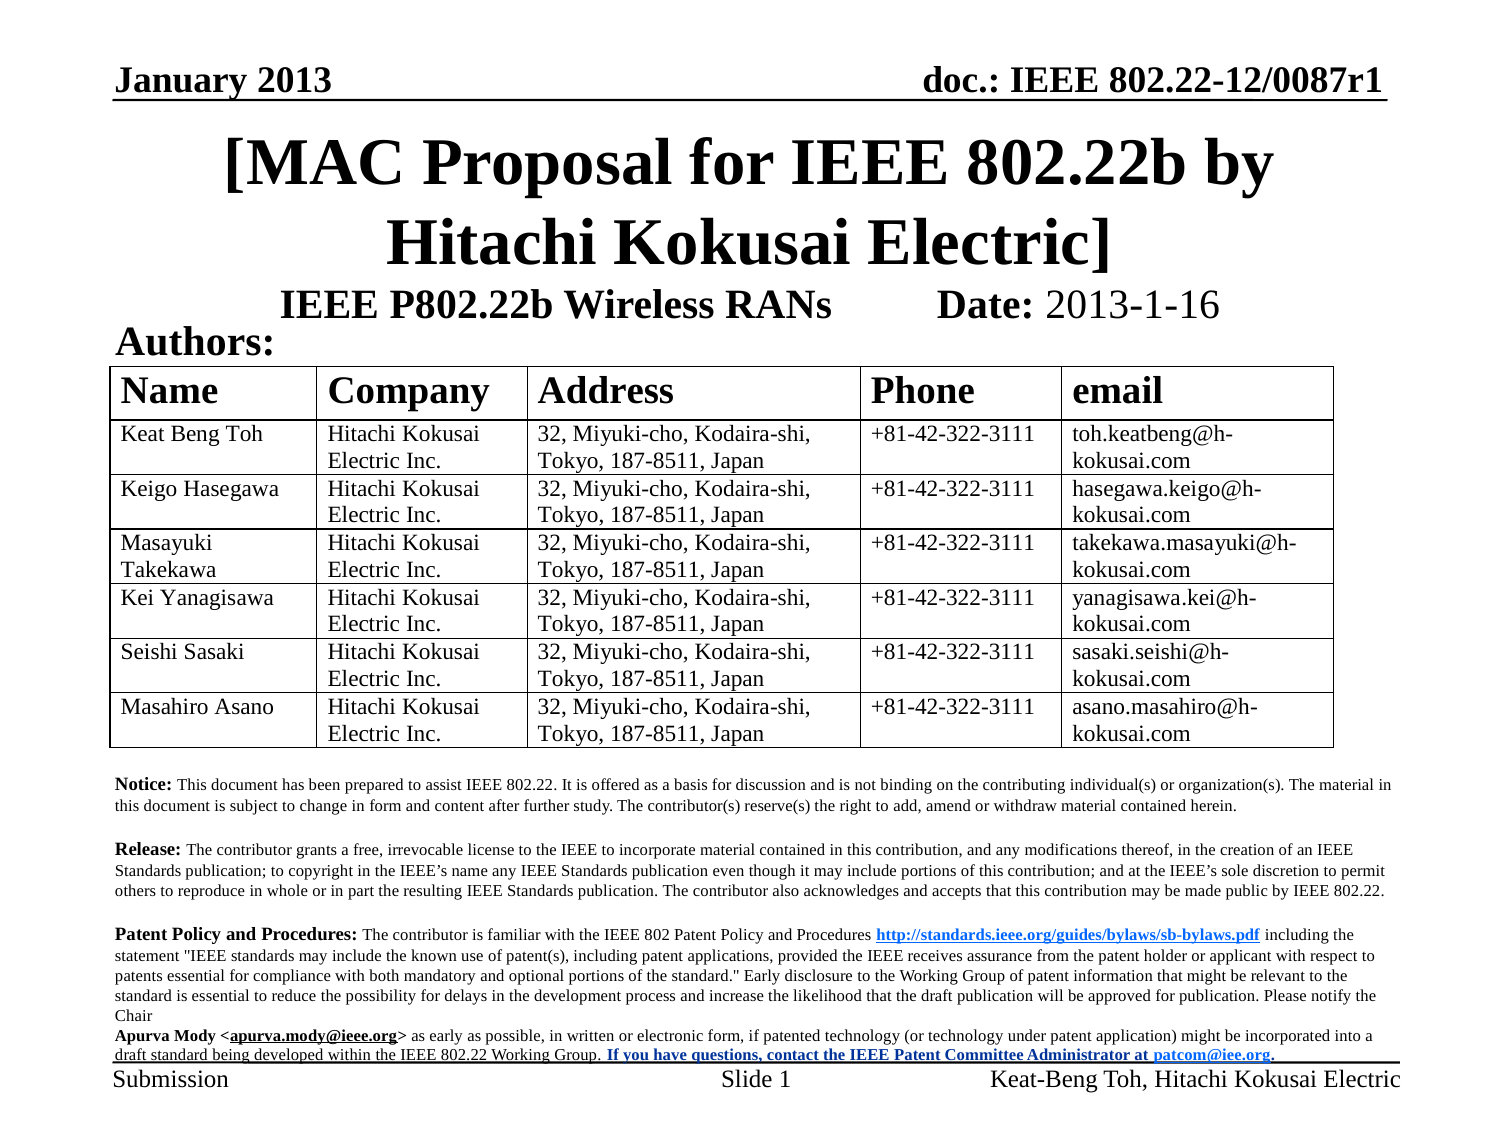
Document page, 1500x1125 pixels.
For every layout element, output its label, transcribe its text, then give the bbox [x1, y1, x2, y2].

title [MAC Proposal for IEEE 802.22b by Hitachi Kokusai Electric] [112, 147, 1388, 249]
text_box Authors: [100, 306, 338, 364]
text_box Notice: This document has been prepared to assist IEEE 802.22. It is offered as a basis for discussion and is not binding on the contributing individual(s) or organization(s). The material in this document is subject to change in form and content after further study. The contributor(s) reserve(s) the right to add, amend or withdraw material contained herein. Release: The contributor grants a free, irrevocable license to the IEEE to incorporate material contained in this contribution, and any modifications thereof, in the creation of an IEEE Standards publication; to copyright in the IEEE’s name any IEEE Standards publication even though it may include portions of this contribution; and at the IEEE’s sole discretion to permit others to reproduce in whole or in part the resulting IEEE Standards publication. The contributor also acknowledges and accepts that this contribution may be made public by IEEE 802.22. Patent Policy and Procedures: The contributor is familiar with the IEEE 802 Patent Policy and Procedures http://standards.ieee.org/guides/bylaws/sb-bylaws.pdf including the statement "IEEE standards may include the known use of patent(s), including patent applications, provided the IEEE receives assurance from the patent holder or applicant with respect to patents essential for compliance with both mandatory and optional portions of the standard." Early disclosure to the Working Group of patent information that might be relevant to the standard is essential to reduce the possibility for delays in the development process and increase the likelihood that the draft publication will be approved for publication. Please notify the Chair Apurva Mody <apurva.mody@ieee.org> as early as possible, in written or electronic form, if patented technology (or technology under patent application) might be incorporated into a draft standard being developed within the IEEE 802.22 Working Group. If you have questions, contact the IEEE Patent Committee Administrator at patcom@iee.org. [99, 764, 1413, 1108]
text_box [95, 365, 1345, 795]
list IEEE P802.22b Wireless RANs Date: 2013-1-16 [112, 269, 1388, 333]
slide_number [114, 54, 335, 101]
